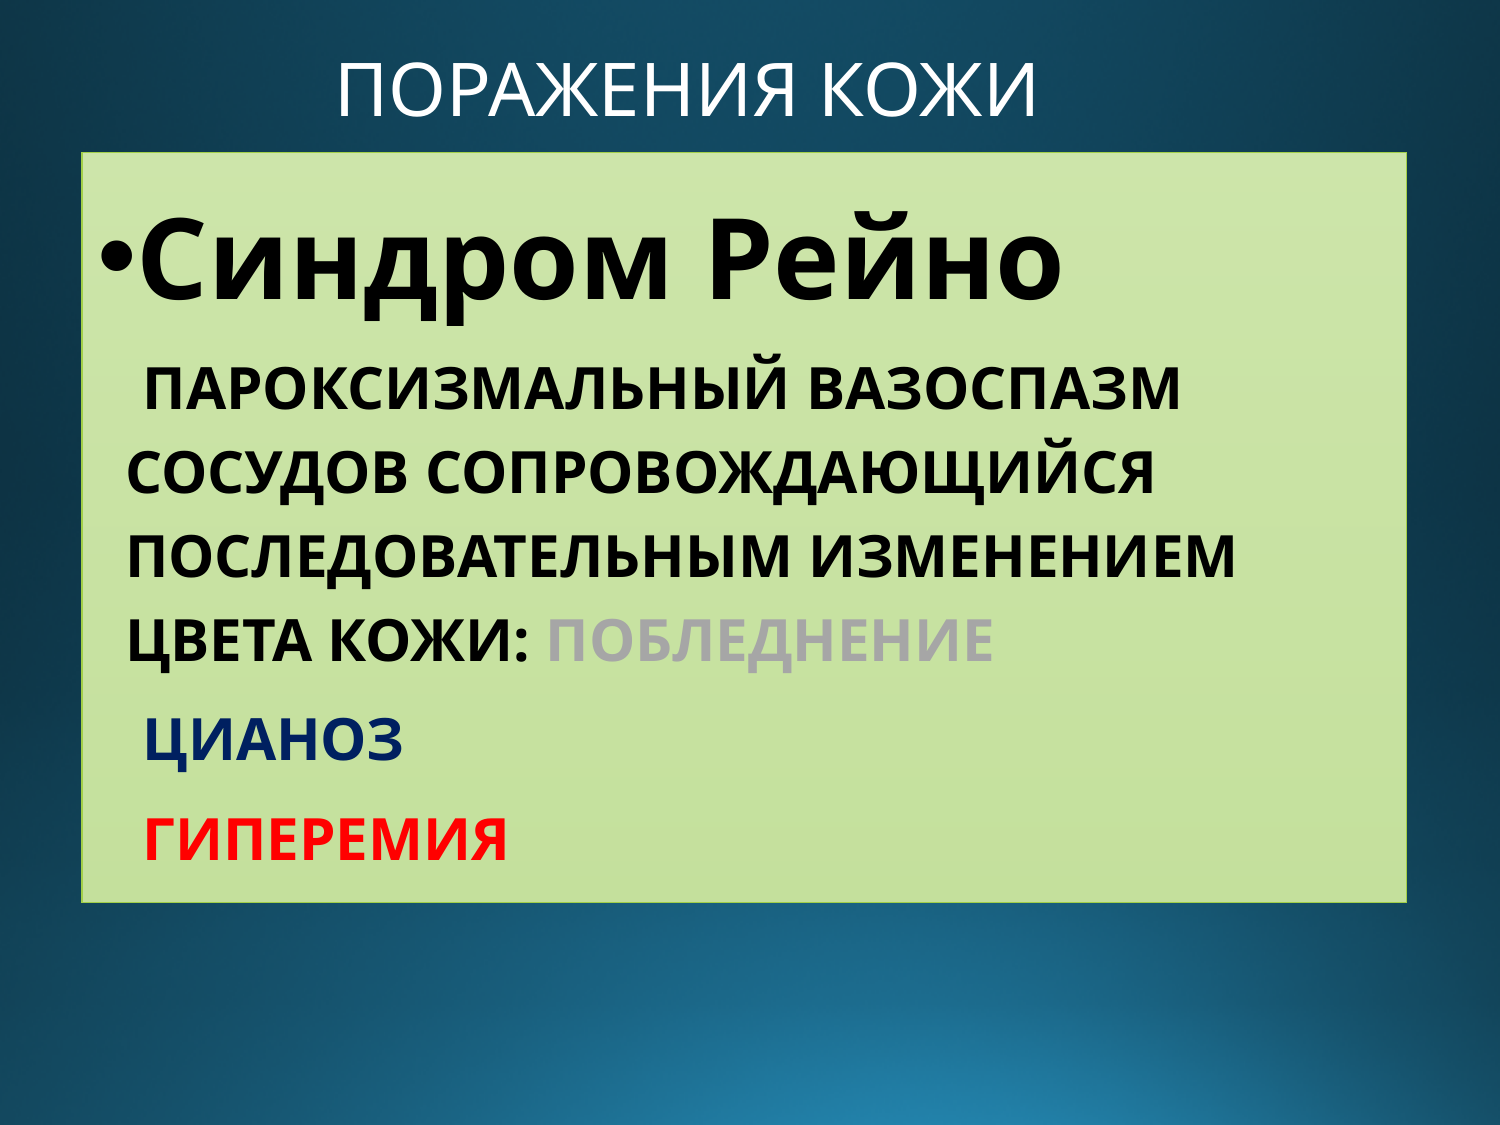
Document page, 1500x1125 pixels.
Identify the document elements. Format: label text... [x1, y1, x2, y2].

list Синдром Рейно ПАРОКСИЗМАЛЬНЫЙ ВАЗОСПАЗМ СОСУДОВ СОПРОВОЖДАЮЩИЙСЯ ПОСЛЕДОВАТЕЛЬНЫМ ИЗМЕНЕНИЕМ ЦВЕТА КОЖИ: ПОБЛЕДНЕНИЕ ЦИАНОЗ ГИПЕРЕМИЯ [81, 152, 1407, 903]
title ПОРАЖЕНИЯ КОЖИ [75, 45, 1300, 141]
picture [0, 0, 1500, 1125]
